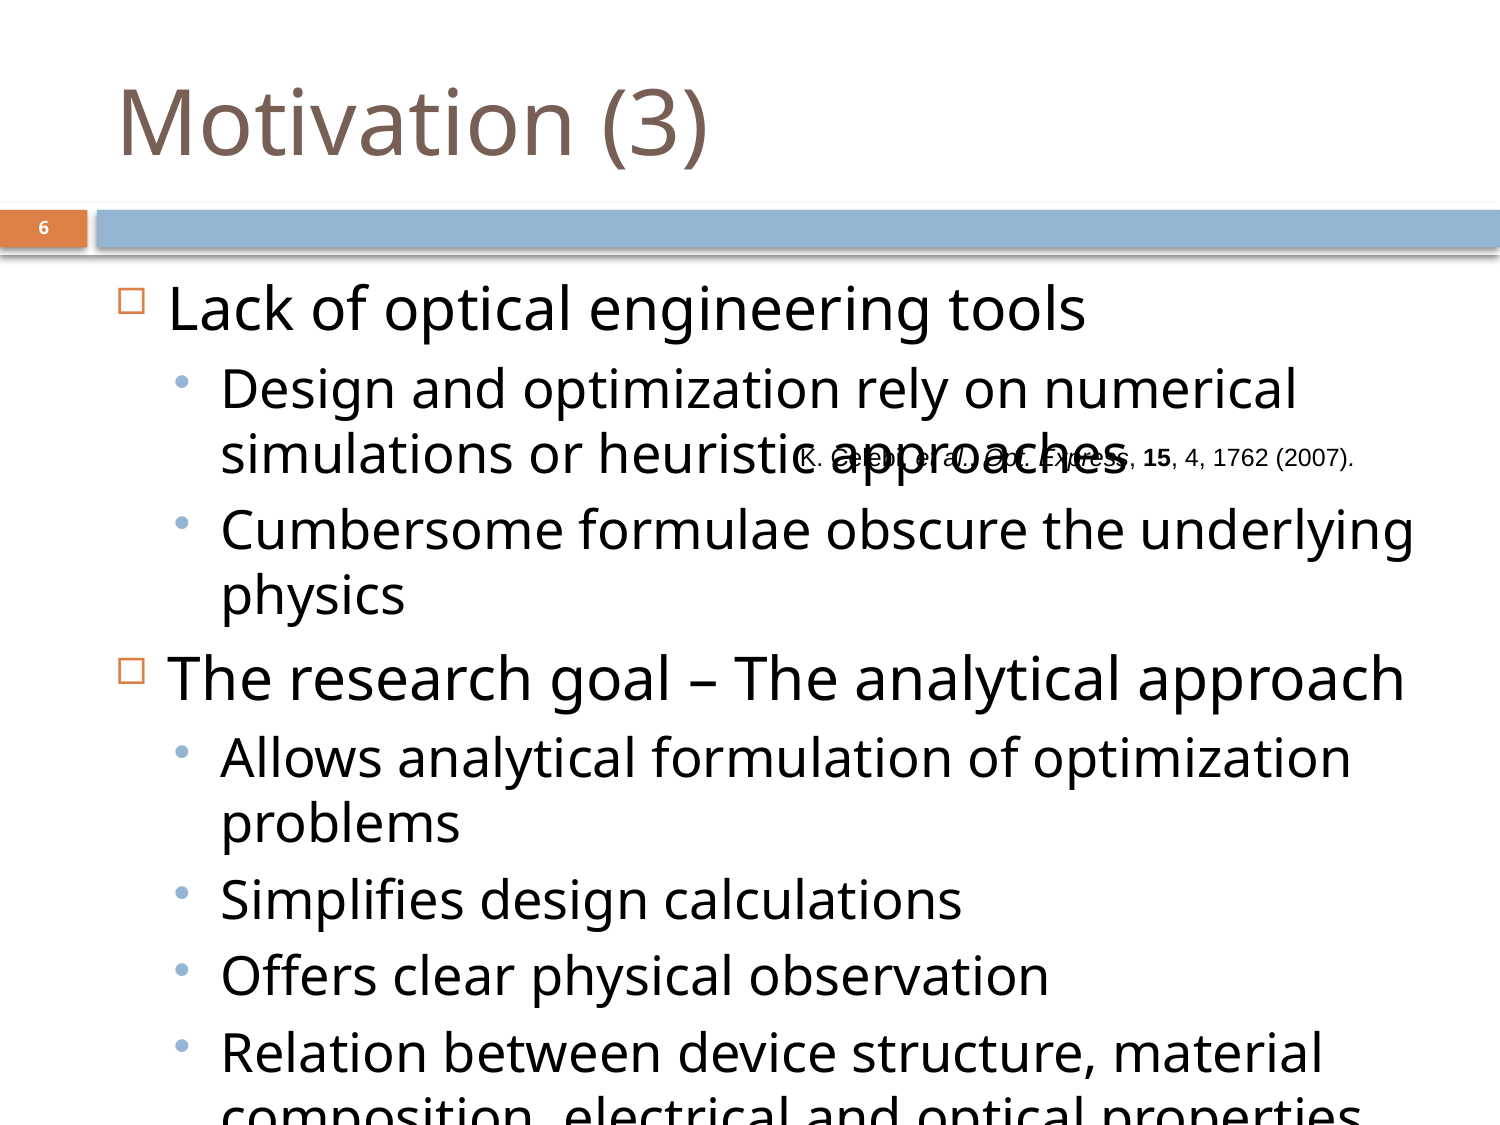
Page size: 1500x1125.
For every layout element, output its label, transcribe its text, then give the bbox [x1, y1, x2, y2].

slide_number 6 [0, 208, 88, 249]
text_box K. Celebi, et al., Opt. Express, 15, 4, 1762 (2007). [785, 433, 1371, 479]
list Lack of optical engineering tools Design and optimization rely on numerical simulations or heuristic approaches Cumbersome formulae obscure the underlying physics The research goal – The analytical approach Allows analytical formulation of optimization problems Simplifies design calculations Offers clear physical observation Relation between device structure, material composition, electrical and optical properties [100, 262, 1439, 1001]
title Motivation (3) [100, 37, 1439, 201]
